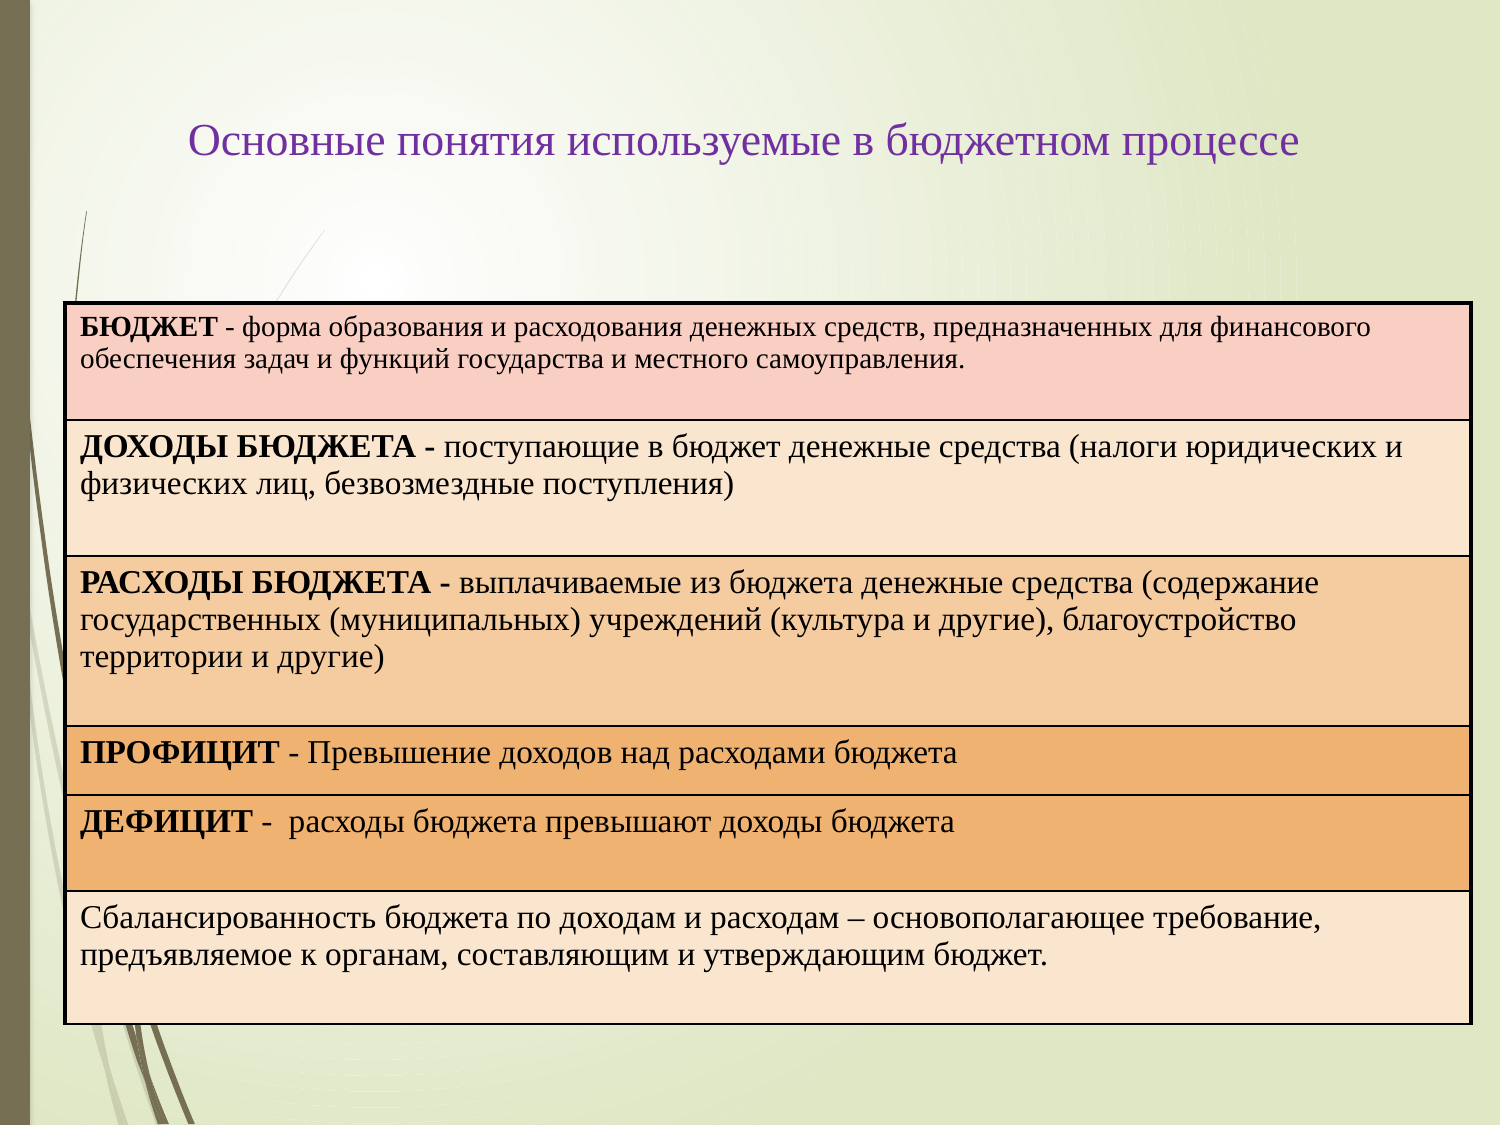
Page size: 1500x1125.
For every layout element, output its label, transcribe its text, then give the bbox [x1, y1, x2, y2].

table_cell РАСХОДЫ БЮДЖЕТА - выплачиваемые из бюджета денежные средства (содержание государственных (муниципальных) учреждений (культура и другие), благоустройство территории и другие) [67, 557, 1469, 725]
table_cell Сбалансированность бюджета по доходам и расходам – основополагающее требование, предъявляемое к органам, составляющим и утверждающим бюджет. [67, 892, 1469, 1023]
table_header БЮДЖЕТ - форма образования и расходования денежных средств, предназначенных для финансового обеспечения задач и функций государства и местного самоуправления. [67, 305, 1469, 419]
table_cell ДЕФИЦИТ - расходы бюджета превышают доходы бюджета [67, 796, 1469, 890]
table_cell ДОХОДЫ БЮДЖЕТА - поступающие в бюджет денежные средства (налоги юридических и физических лиц, безвозмездные поступления) [67, 421, 1469, 555]
table_cell ПРОФИЦИТ - Превышение доходов над расходами бюджета [67, 727, 1469, 794]
title Основные понятия используемые в бюджетном процессе [88, 101, 1400, 256]
